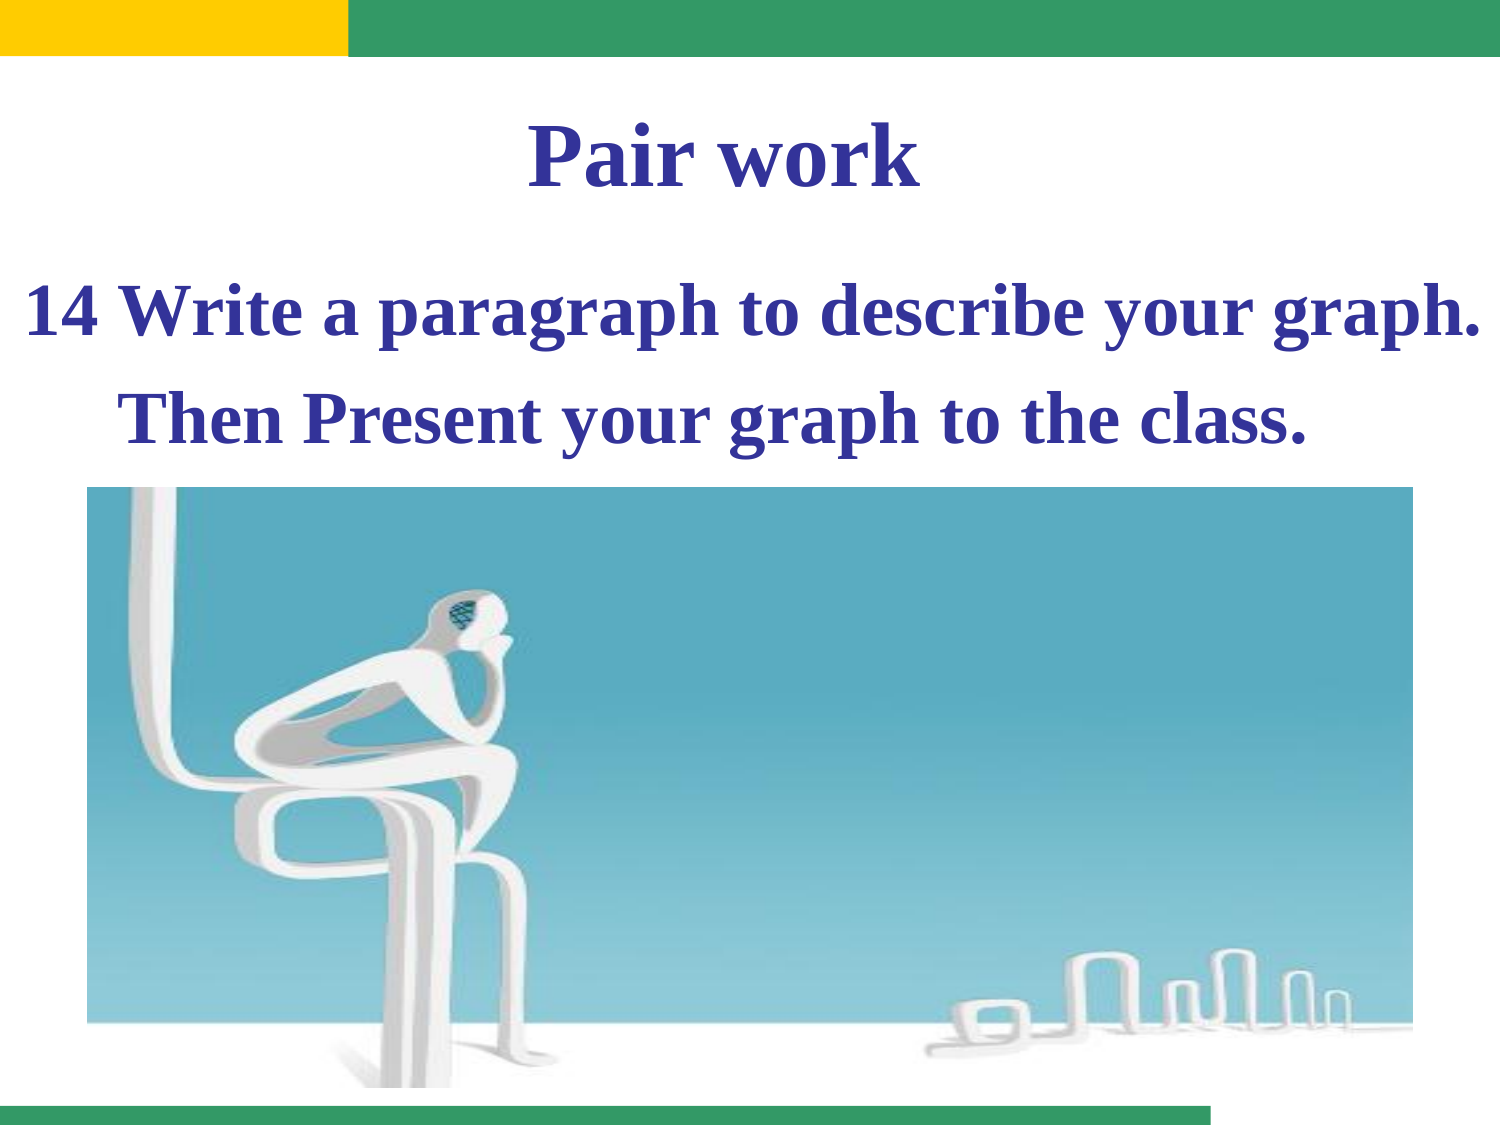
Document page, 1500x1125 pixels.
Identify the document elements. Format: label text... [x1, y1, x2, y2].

text_box 14 Write a paragraph to describe your graph. Then Present your graph to the class. [8, 235, 1499, 466]
picture [87, 487, 1413, 1088]
text_box Pair work [513, 87, 937, 213]
